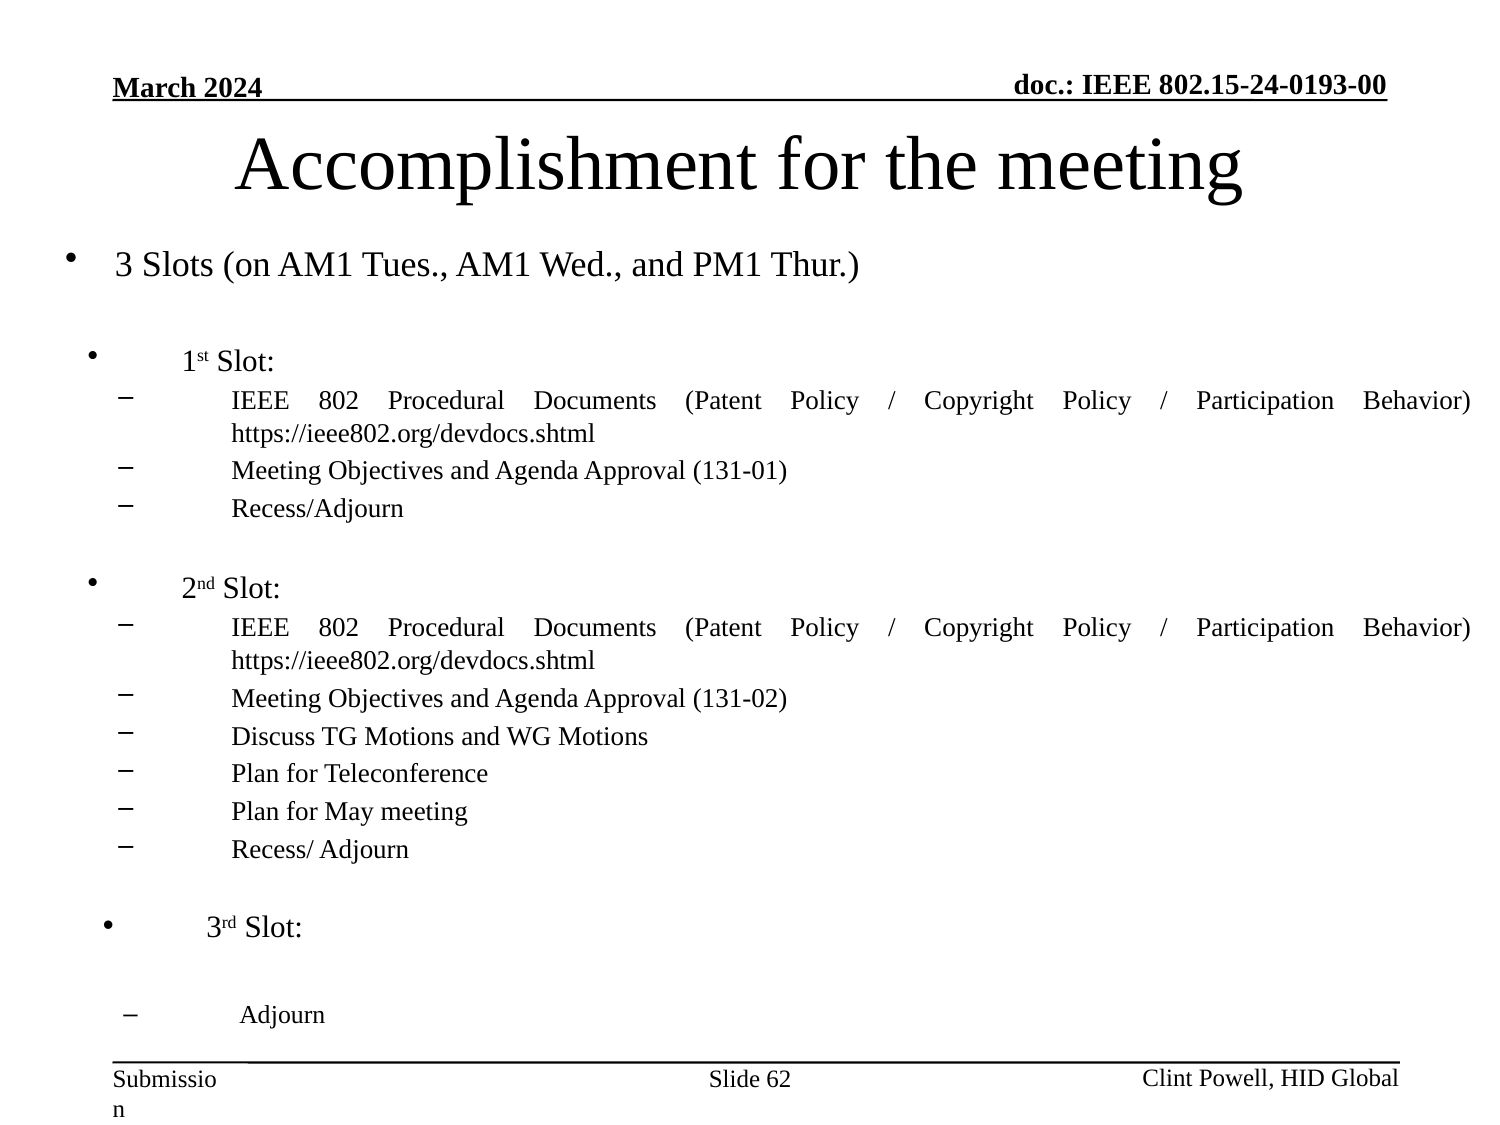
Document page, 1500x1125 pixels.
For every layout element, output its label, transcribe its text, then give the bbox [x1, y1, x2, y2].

title Accomplishment for the meeting [105, 104, 1375, 213]
slide_number Slide 62 [706, 1062, 794, 1093]
list 3 Slots (on AM1 Tues., AM1 Wed., and PM1 Thur.) 1st Slot: IEEE 802 Procedural Documents (Patent Policy / Copyright Policy / Participation Behavior) https://ieee802.org/devdocs.shtml Meeting Objectives and Agenda Approval (131-01) Recess/Adjourn 2nd Slot: IEEE 802 Procedural Documents (Patent Policy / Copyright Policy / Participation Behavior) https://ieee802.org/devdocs.shtml Meeting Objectives and Agenda Approval (131-02) Discuss TG Motions and WG Motions Plan for Teleconference Plan for May meeting Recess/ Adjourn 3rd Slot: Adjourn [50, 232, 1486, 1040]
